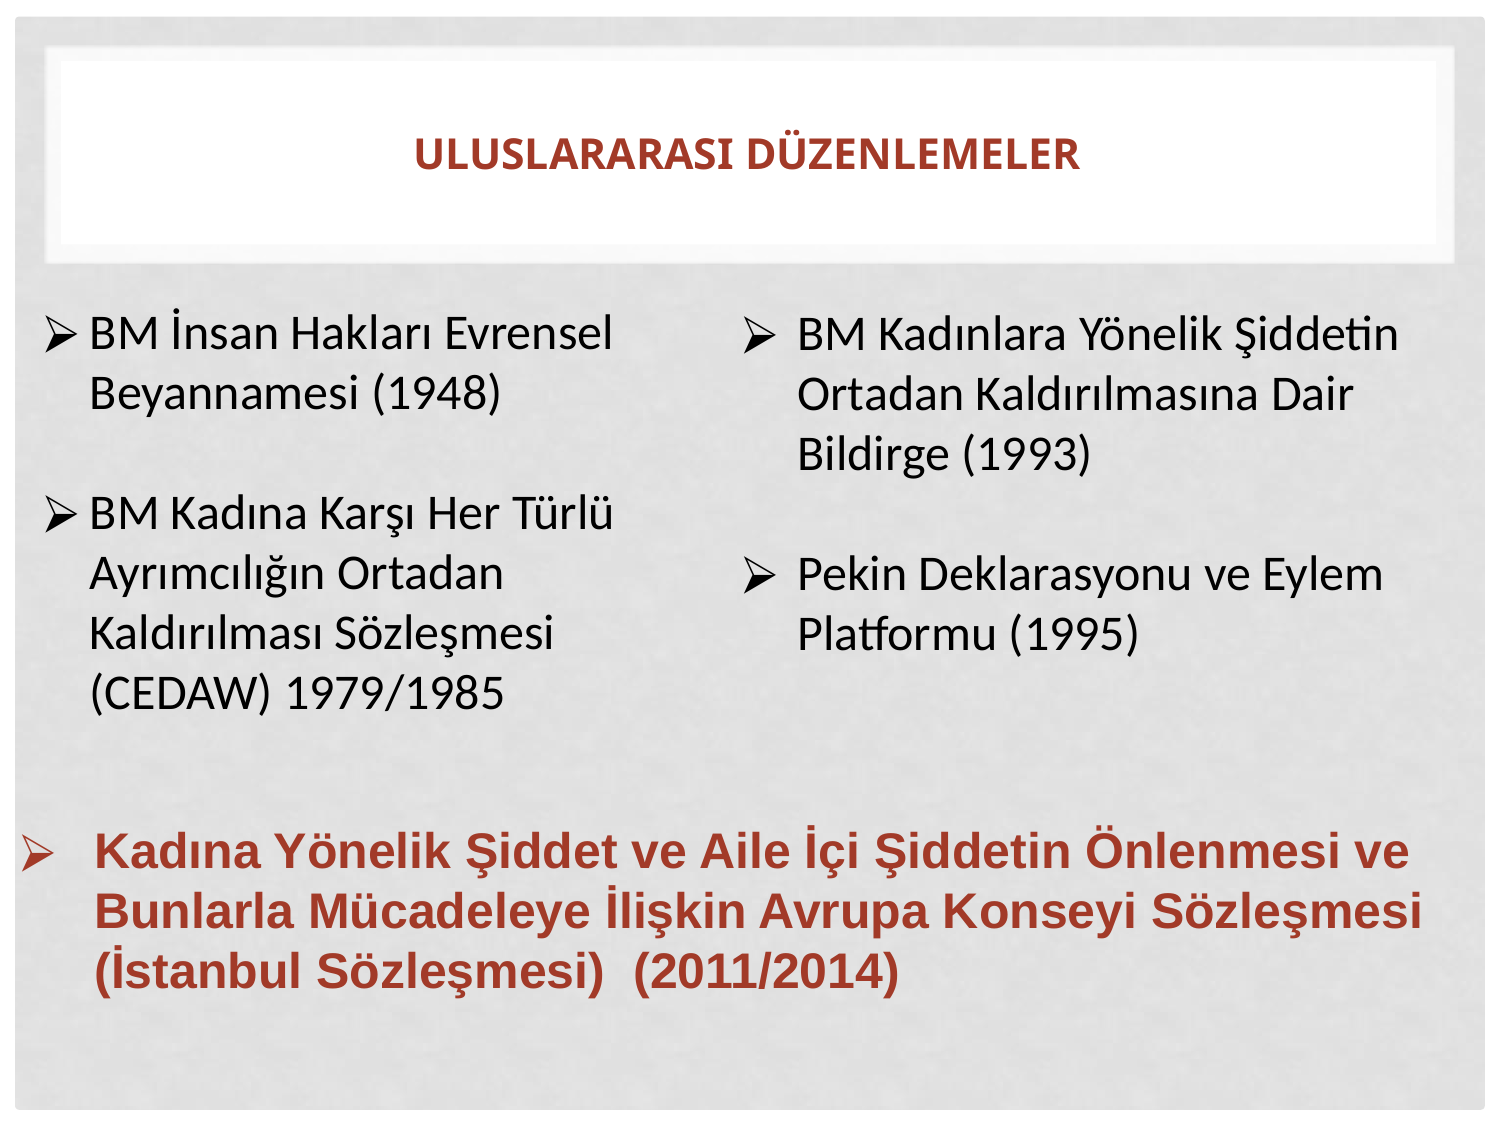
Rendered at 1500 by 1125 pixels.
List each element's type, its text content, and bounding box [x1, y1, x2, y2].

title ULUSLARARASI DÜZENLEMELER [69, 66, 1425, 238]
text_box BM İnsan Hakları Evrensel Beyannamesi (1948) BM Kadına Karşı Her Türlü Ayrımcılığın Ortadan Kaldırılması Sözleşmesi (CEDAW) 1979/1985 [27, 231, 731, 727]
text_box BM Kadınlara Yönelik Şiddetin Ortadan Kaldırılmasına Dair Bildirge (1993) Pekin Deklarasyonu ve Eylem Platformu (1995) [726, 292, 1500, 728]
picture [15, 16, 1485, 1110]
text_box Kadına Yönelik Şiddet ve Aile İçi Şiddetin Önlenmesi ve Bunlarla Mücadeleye İlişkin Avrupa Konseyi Sözleşmesi (İstanbul Sözleşmesi) (2011/2014) [4, 810, 1458, 1006]
